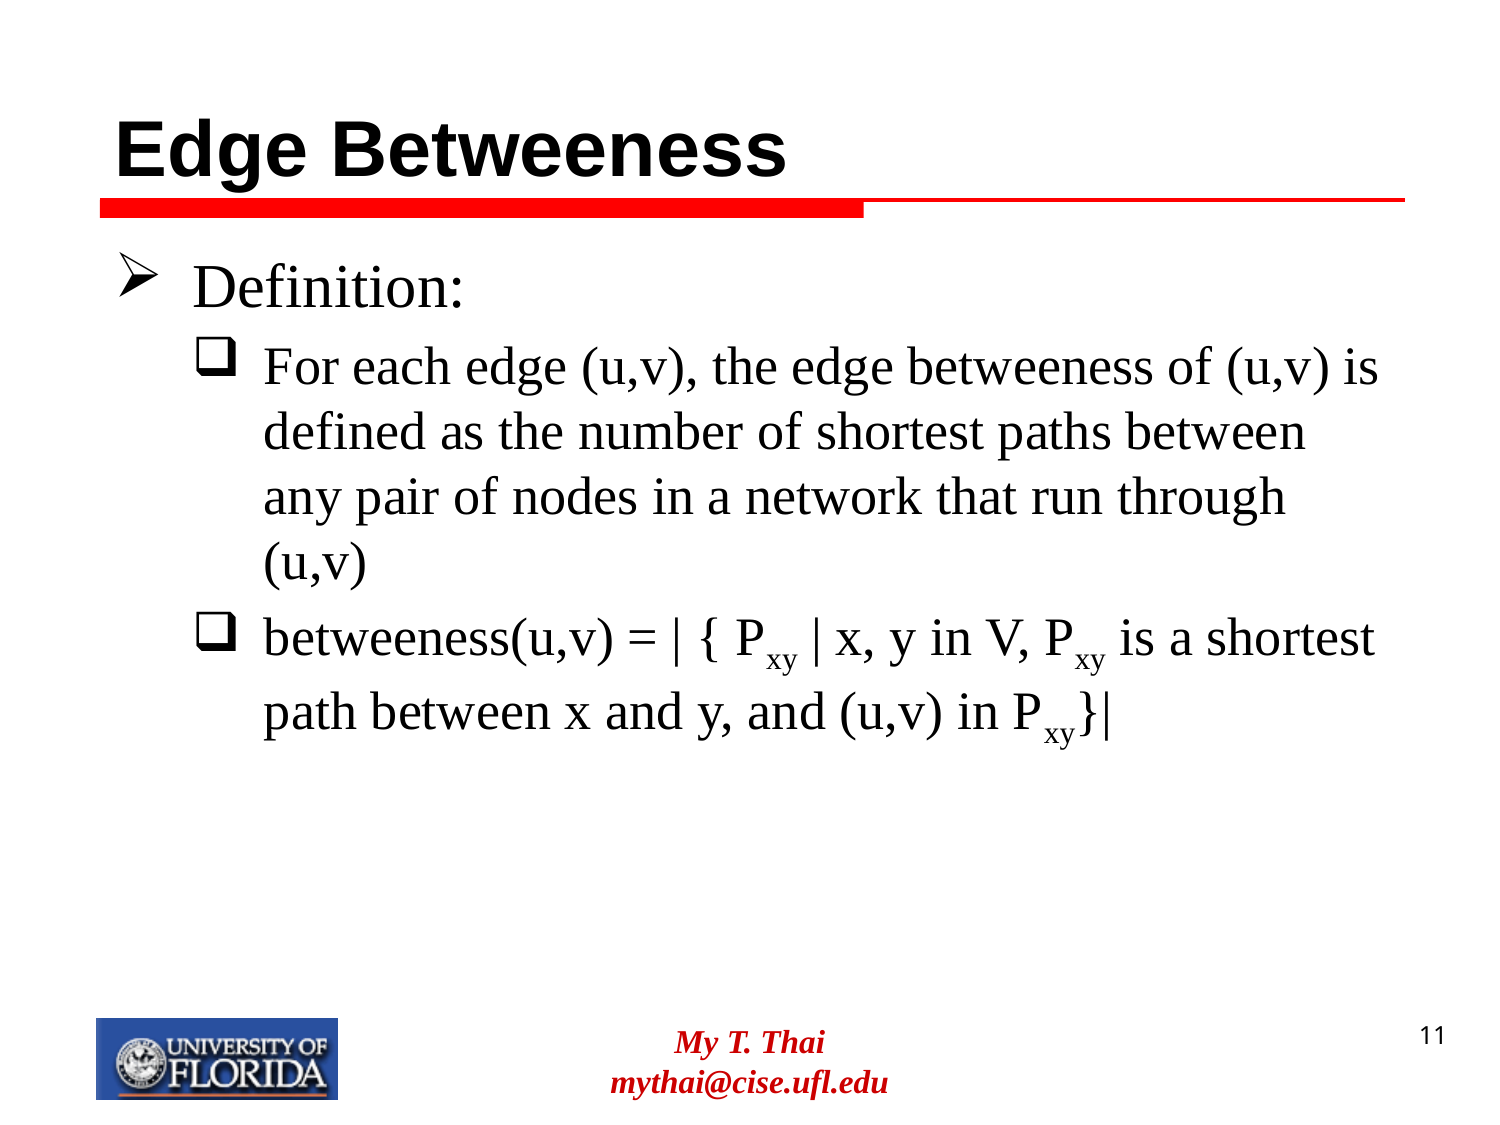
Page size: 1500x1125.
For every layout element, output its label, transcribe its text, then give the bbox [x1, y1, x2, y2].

list Definition: For each edge (u,v), the edge betweeness of (u,v) is defined as the number of shortest paths between any pair of nodes in a network that run through (u,v) betweeness(u,v) = | { Pxy | x, y in V, Pxy is a shortest path between x and y, and (u,v) in Pxy}| [99, 237, 1413, 1063]
slide_number 11 [1137, 1012, 1463, 1091]
picture [96, 1018, 338, 1100]
title Edge Betweeness [99, 50, 1413, 200]
footer My T. Thai mythai@cise.ufl.edu [512, 1063, 988, 1091]
